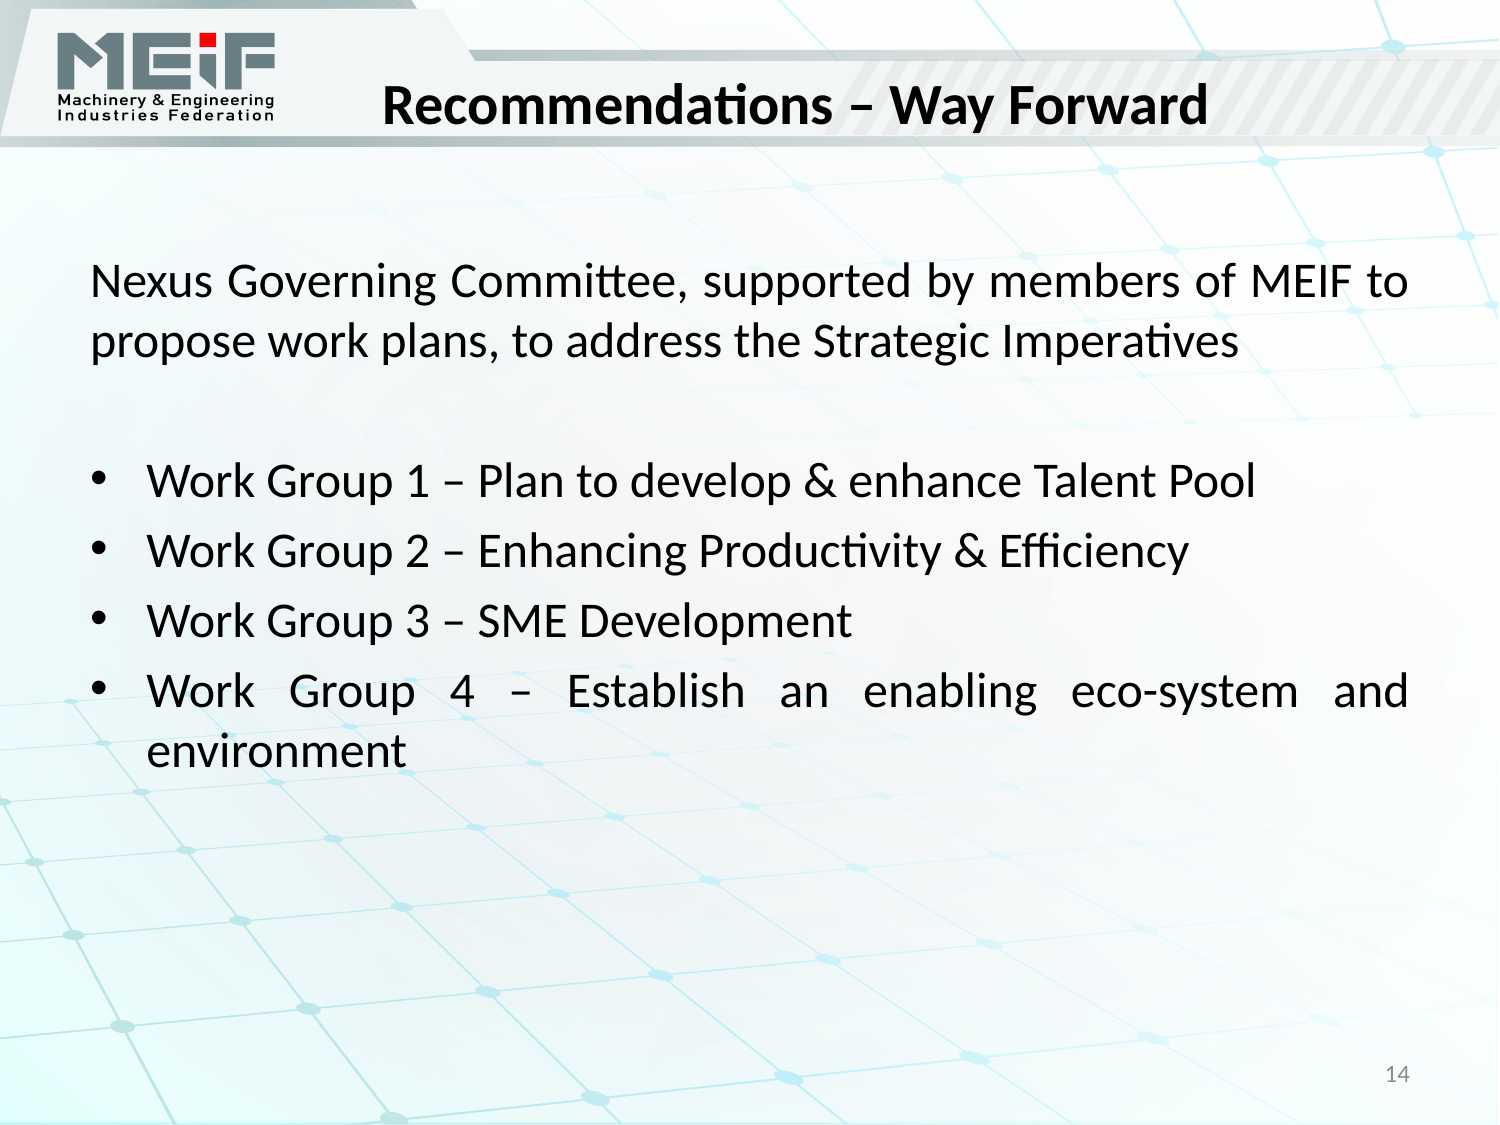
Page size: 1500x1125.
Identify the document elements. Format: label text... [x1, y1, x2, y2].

title Recommendations – Way Forward [251, 54, 1341, 148]
picture [0, 0, 1500, 1125]
list Nexus Governing Committee, supported by members of MEIF to propose work plans, to address the Strategic Imperatives Work Group 1 – Plan to develop & enhance Talent Pool Work Group 2 – Enhancing Productivity & Efficiency Work Group 3 – SME Development Work Group 4 – Establish an enabling eco-system and environment [75, 239, 1425, 983]
slide_number 14 [1074, 1042, 1425, 1103]
